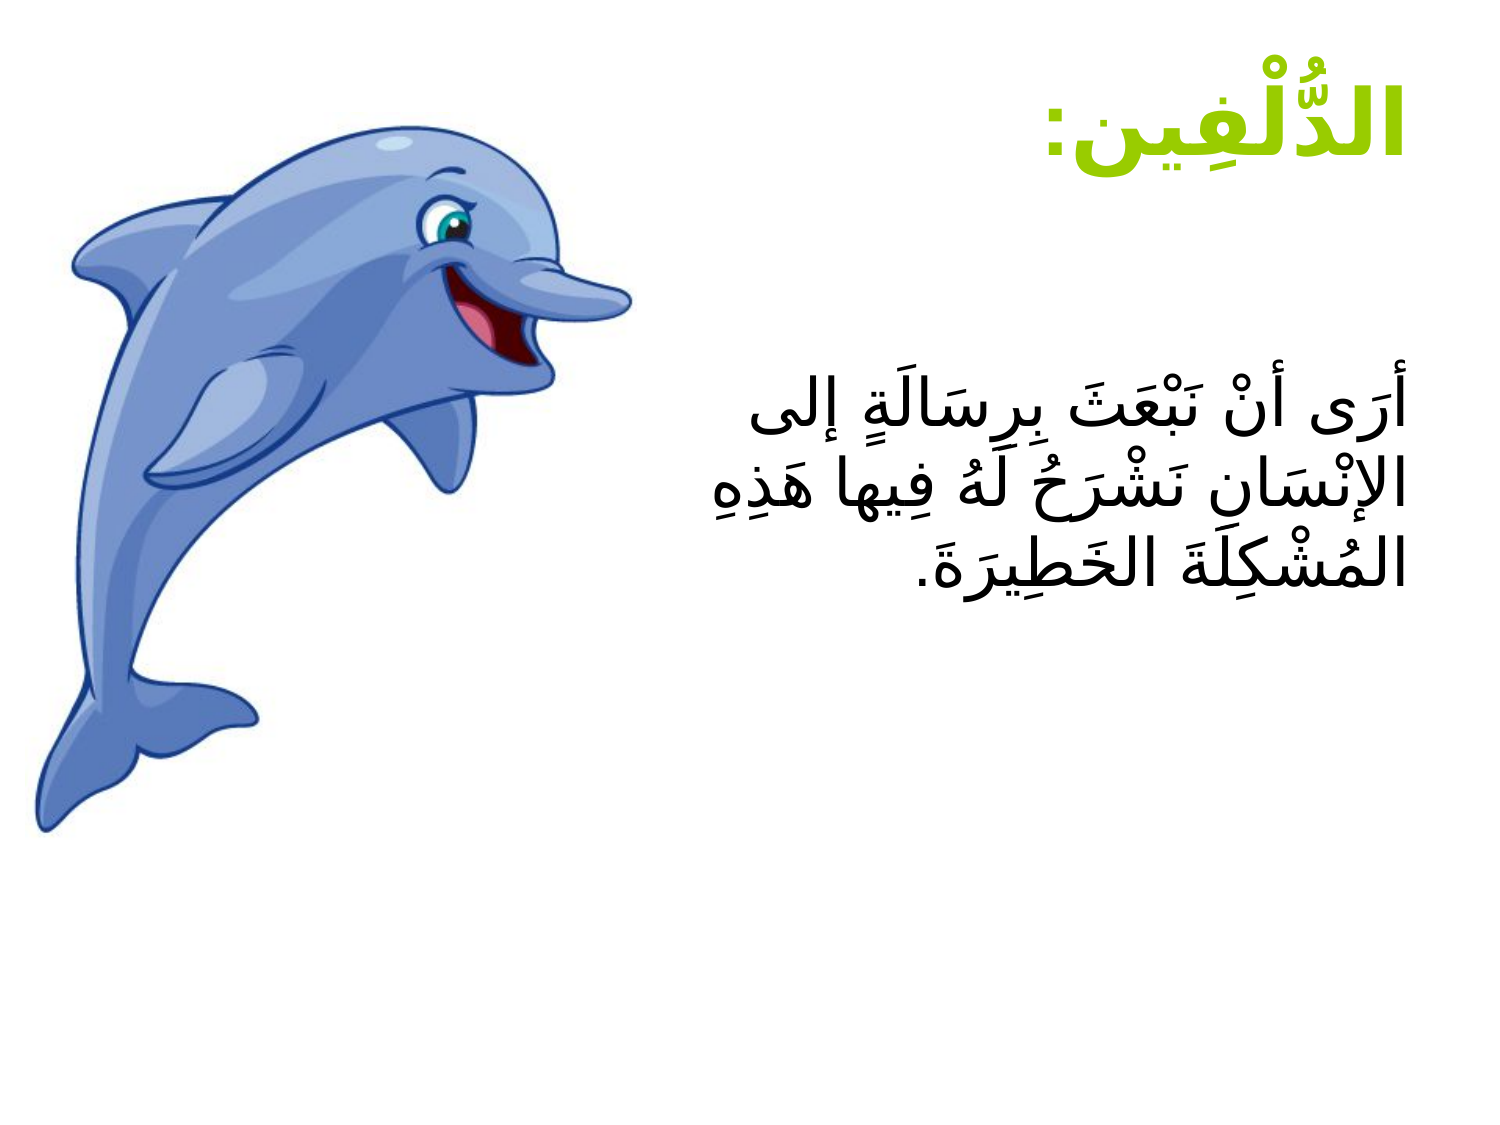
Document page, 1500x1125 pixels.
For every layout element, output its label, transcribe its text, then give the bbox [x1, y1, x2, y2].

text_box أرَى أنْ نَبْعَثَ بِرِسَالَةٍ إلى الإنْسَانِ نَشْرَحُ لَهُ فِيها هَذِهِ المُشْكِلَةَ الخَطِيرَةَ. [642, 352, 1425, 761]
picture [25, 112, 637, 894]
title الدُّلْفِين: [74, 24, 1426, 213]
